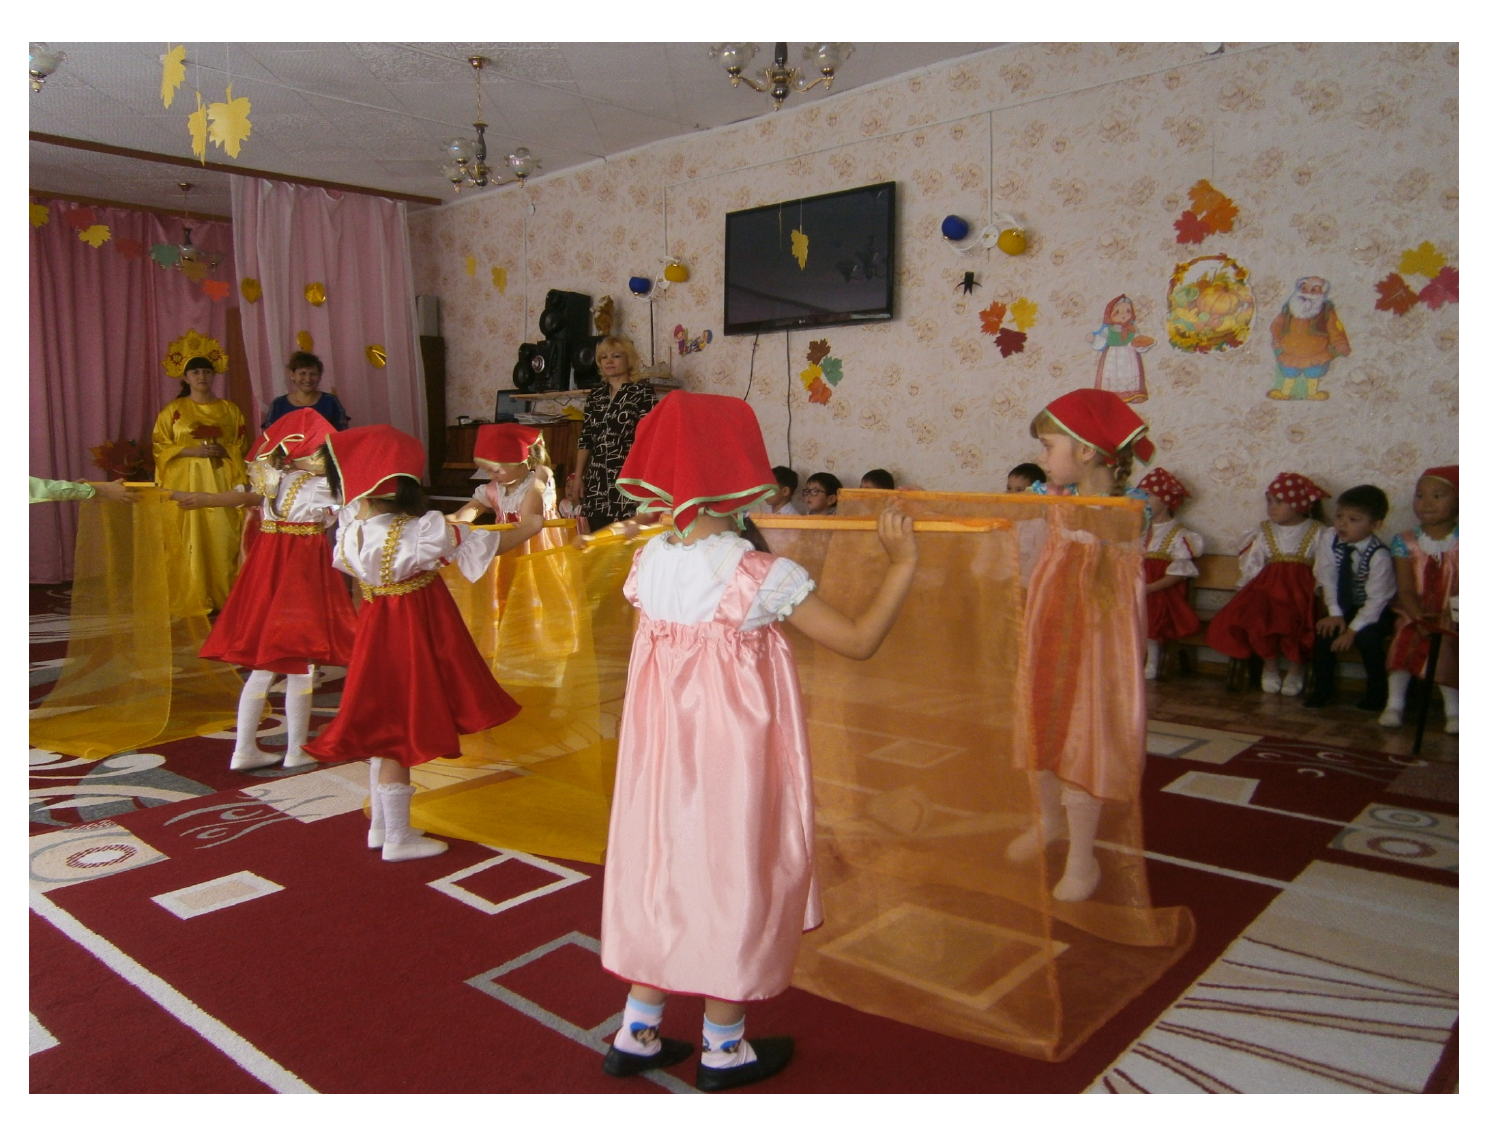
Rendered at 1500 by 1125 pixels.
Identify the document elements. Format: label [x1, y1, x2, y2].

list [29, 42, 1459, 1095]
